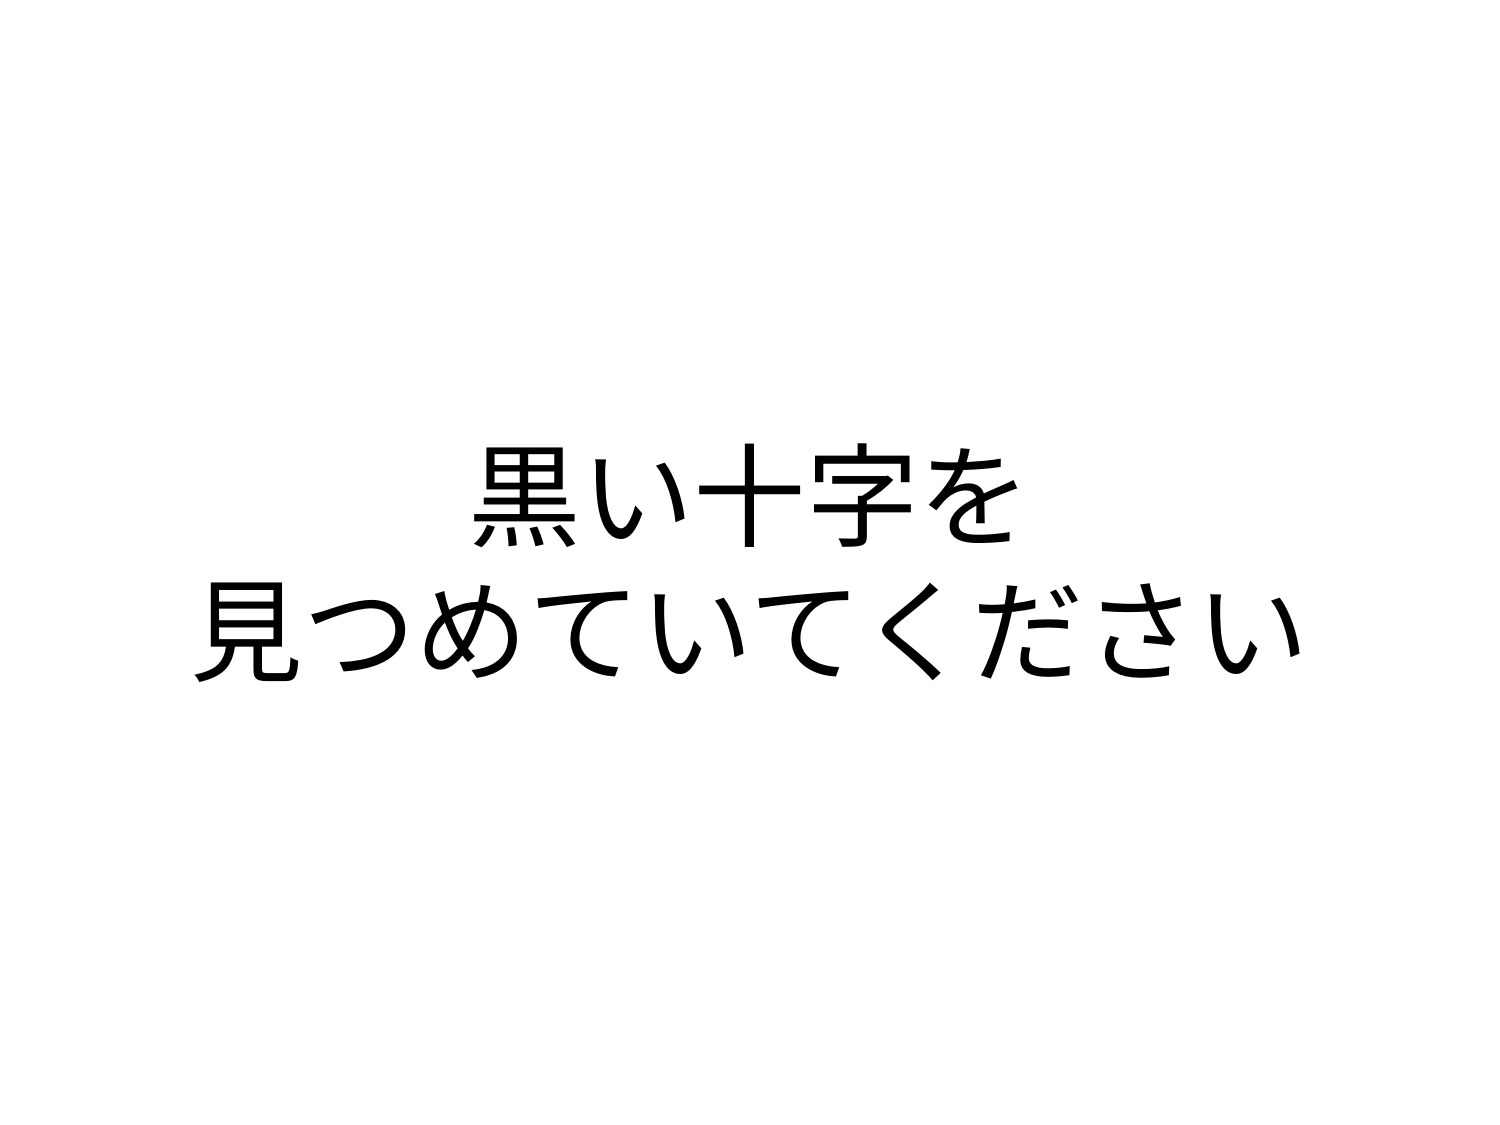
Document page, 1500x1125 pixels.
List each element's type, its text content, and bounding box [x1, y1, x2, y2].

text_box 黒い十字を 見つめていてください [68, 418, 1431, 704]
